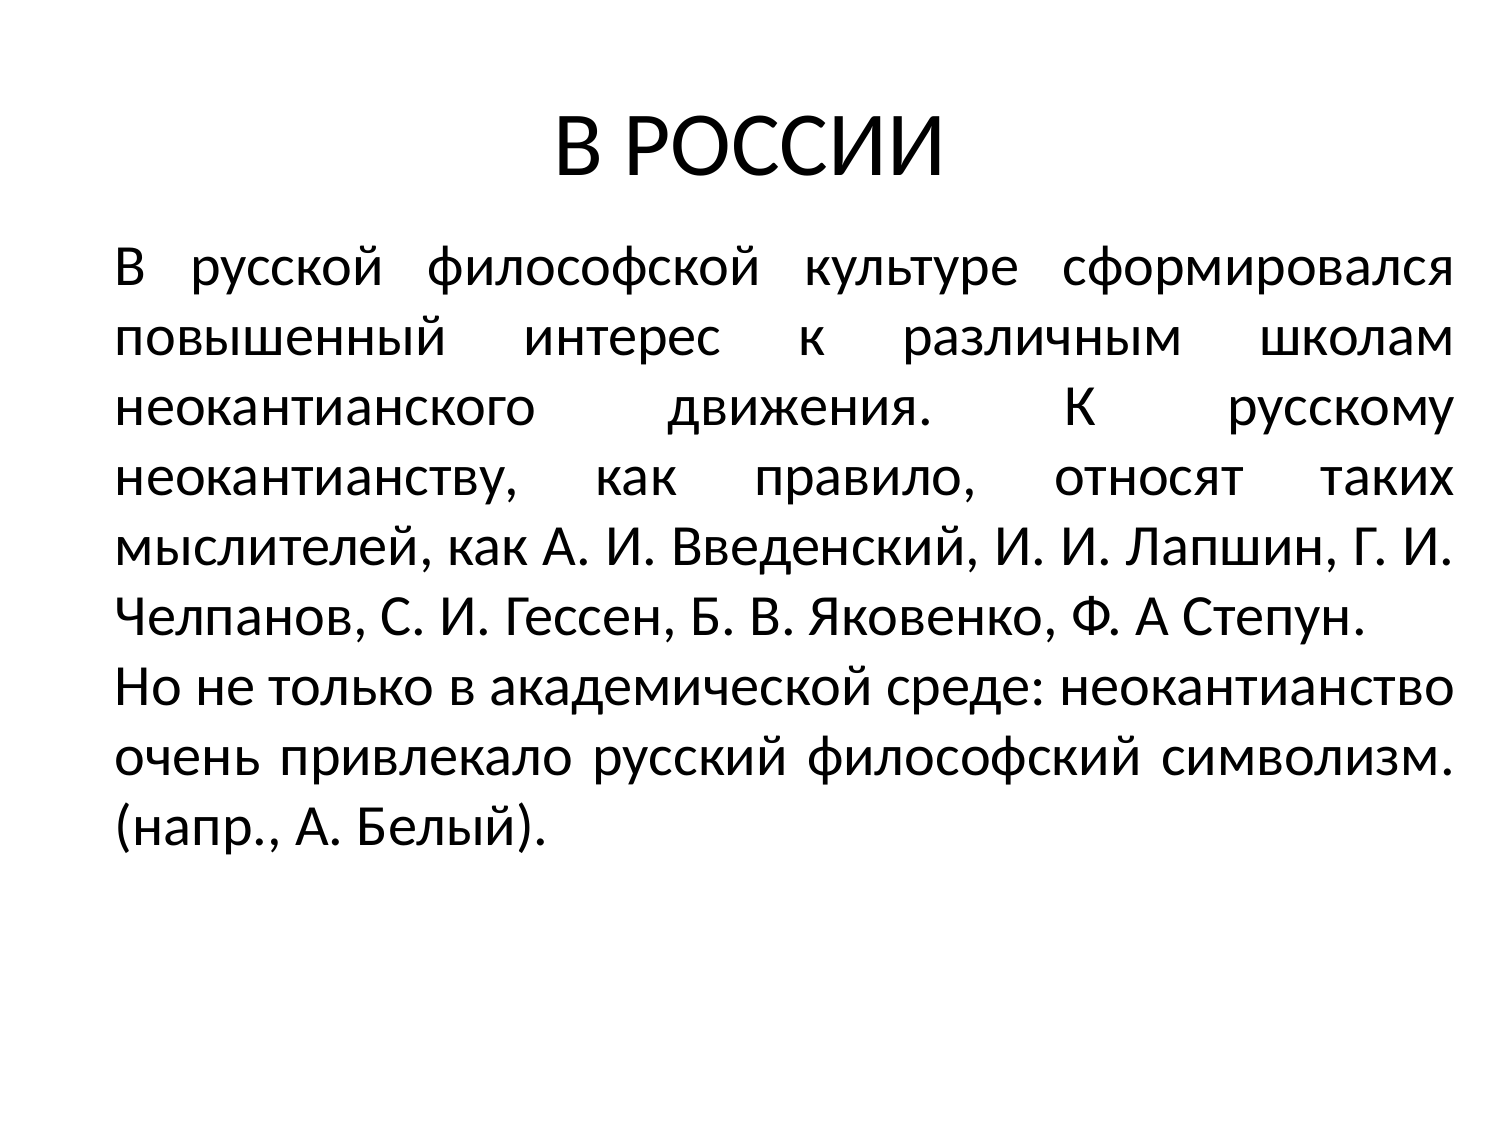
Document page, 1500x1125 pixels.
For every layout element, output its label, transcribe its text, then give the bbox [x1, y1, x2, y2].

title В РОССИИ [75, 45, 1425, 233]
text_box В русской философской культуре сформировался повышенный интерес к различным школам неокантианского движения. К русскому неокантианству, как правило, относят таких мыслителей, как А. И. Введенский, И. И. Лапшин, Г. И. Челпанов, С. И. Гессен, Б. В. Яковенко, Ф. А Степун. Но не только в академической среде: неокантианство очень привлекало русский философский символизм. (напр., А. Белый). [100, 219, 1471, 865]
